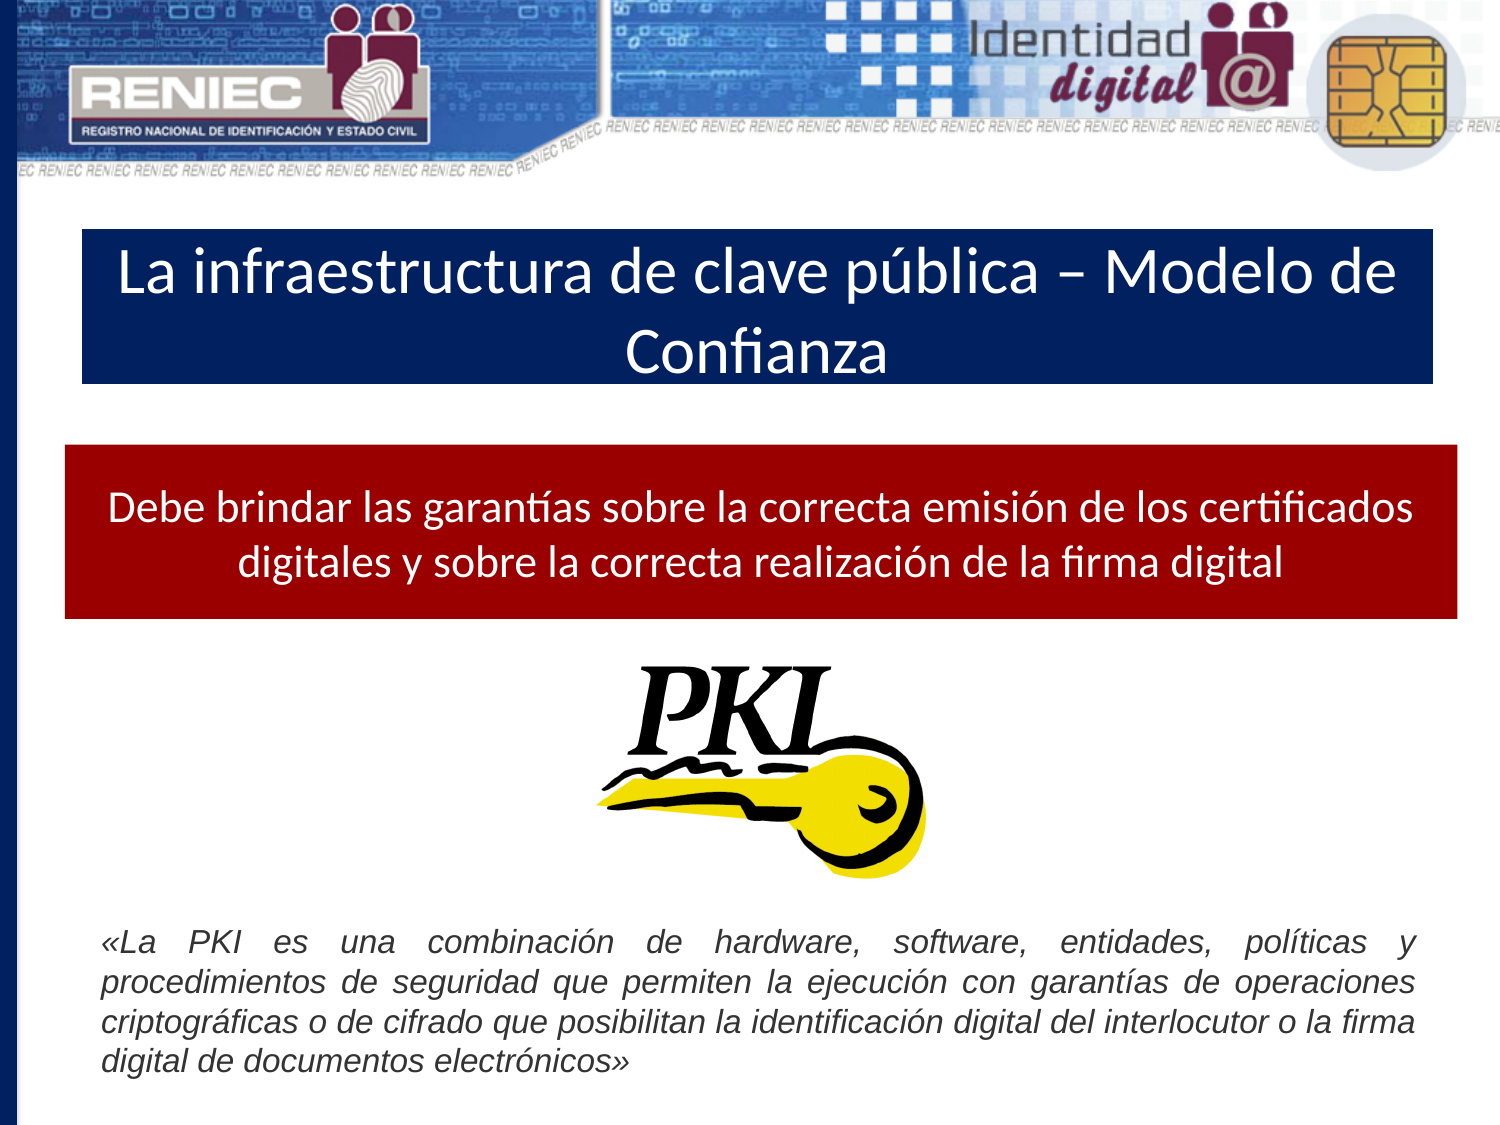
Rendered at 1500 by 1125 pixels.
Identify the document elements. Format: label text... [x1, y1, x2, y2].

picture [589, 660, 930, 885]
text_box La infraestructura de clave pública – Modelo de Confianza [82, 229, 1433, 384]
text_box Debe brindar las garantías sobre la correcta emisión de los certificados digitales y sobre la correcta realización de la firma digital [64, 444, 1458, 619]
text_box [0, 0, 17, 1125]
picture [17, 0, 1500, 201]
text_box «La PKI es una combinación de hardware, software, entidades, políticas y procedimientos de seguridad que permiten la ejecución con garantías de operaciones criptográficas o de cifrado que posibilitan la identificación digital del interlocutor o la firma digital de documentos electrónicos» [86, 912, 1433, 1102]
